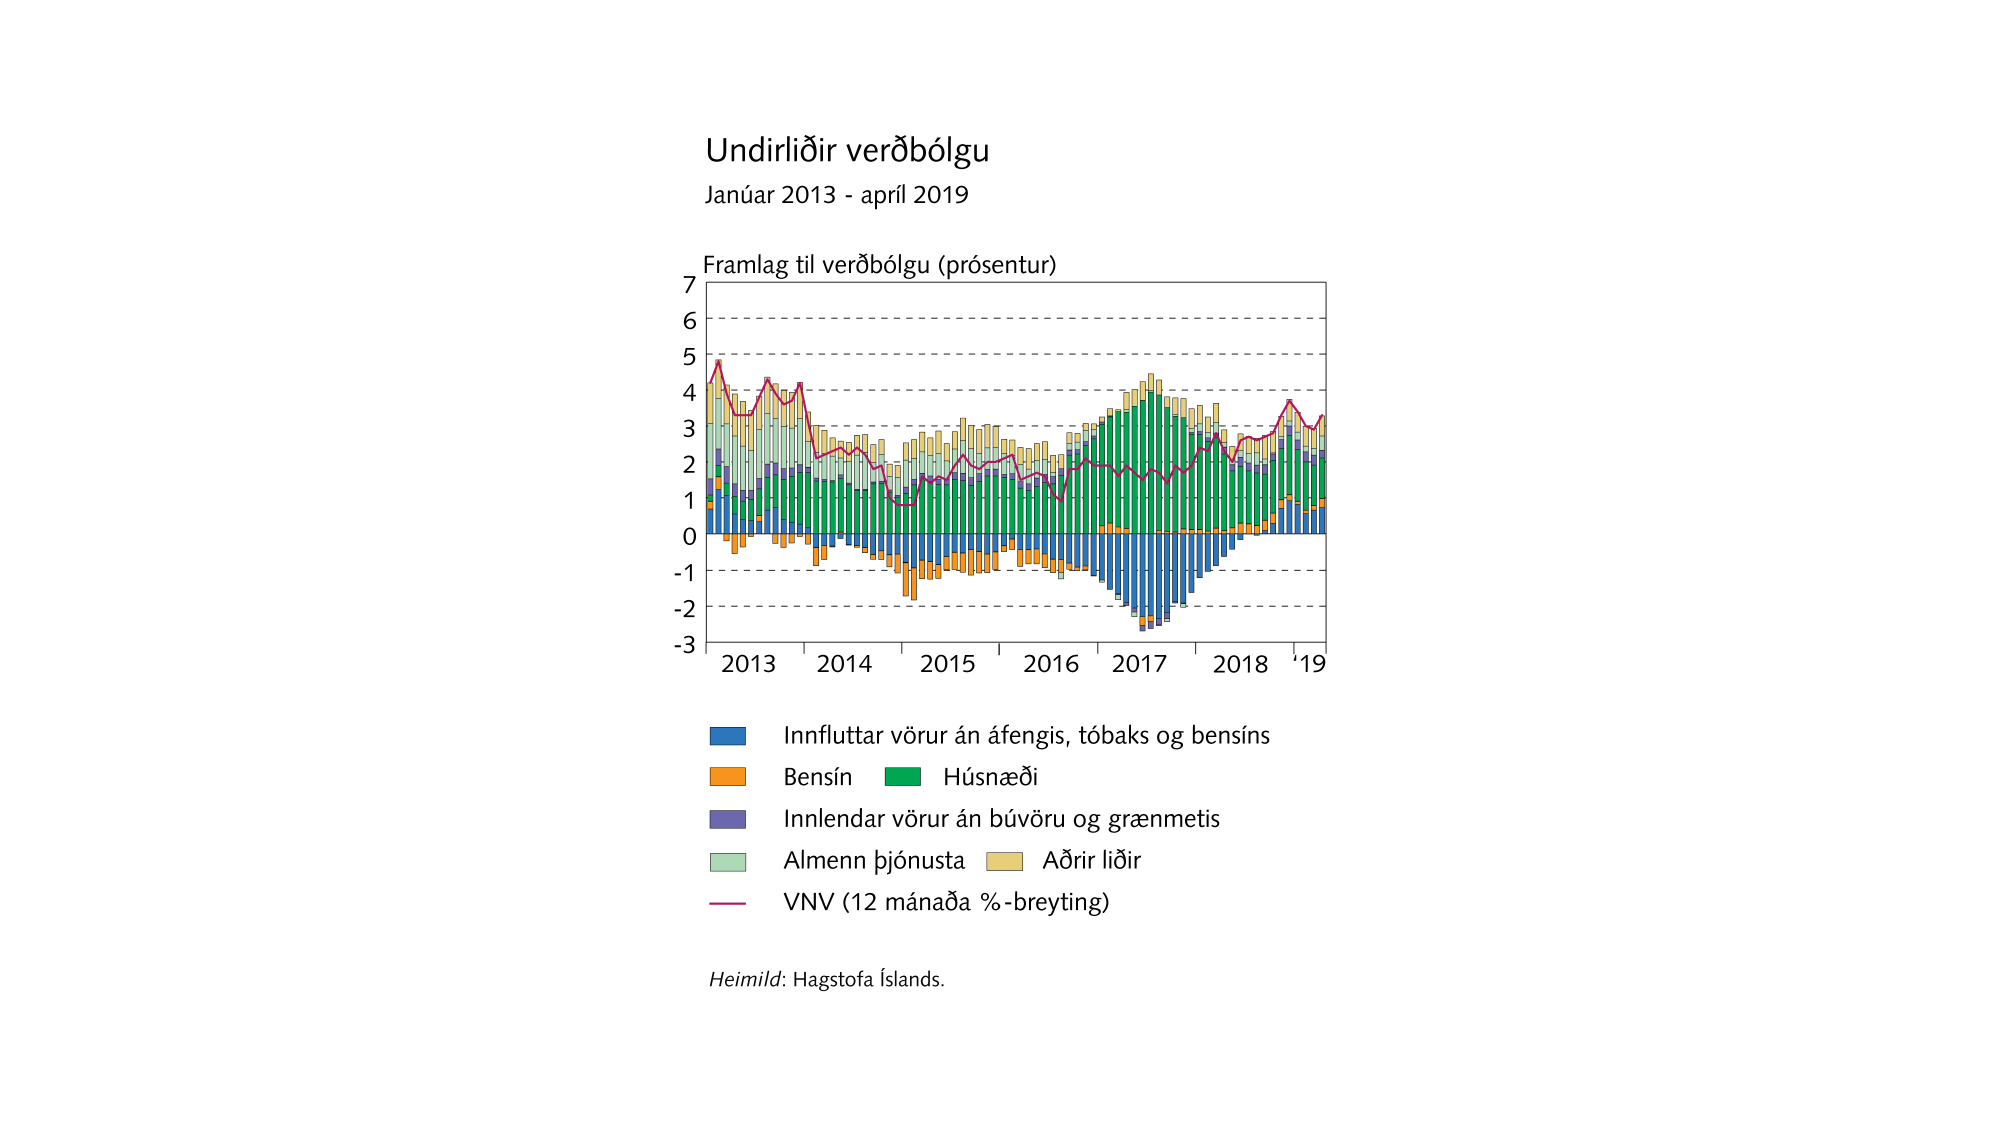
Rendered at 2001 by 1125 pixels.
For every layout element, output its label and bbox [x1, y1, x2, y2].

picture [672, 133, 1327, 992]
